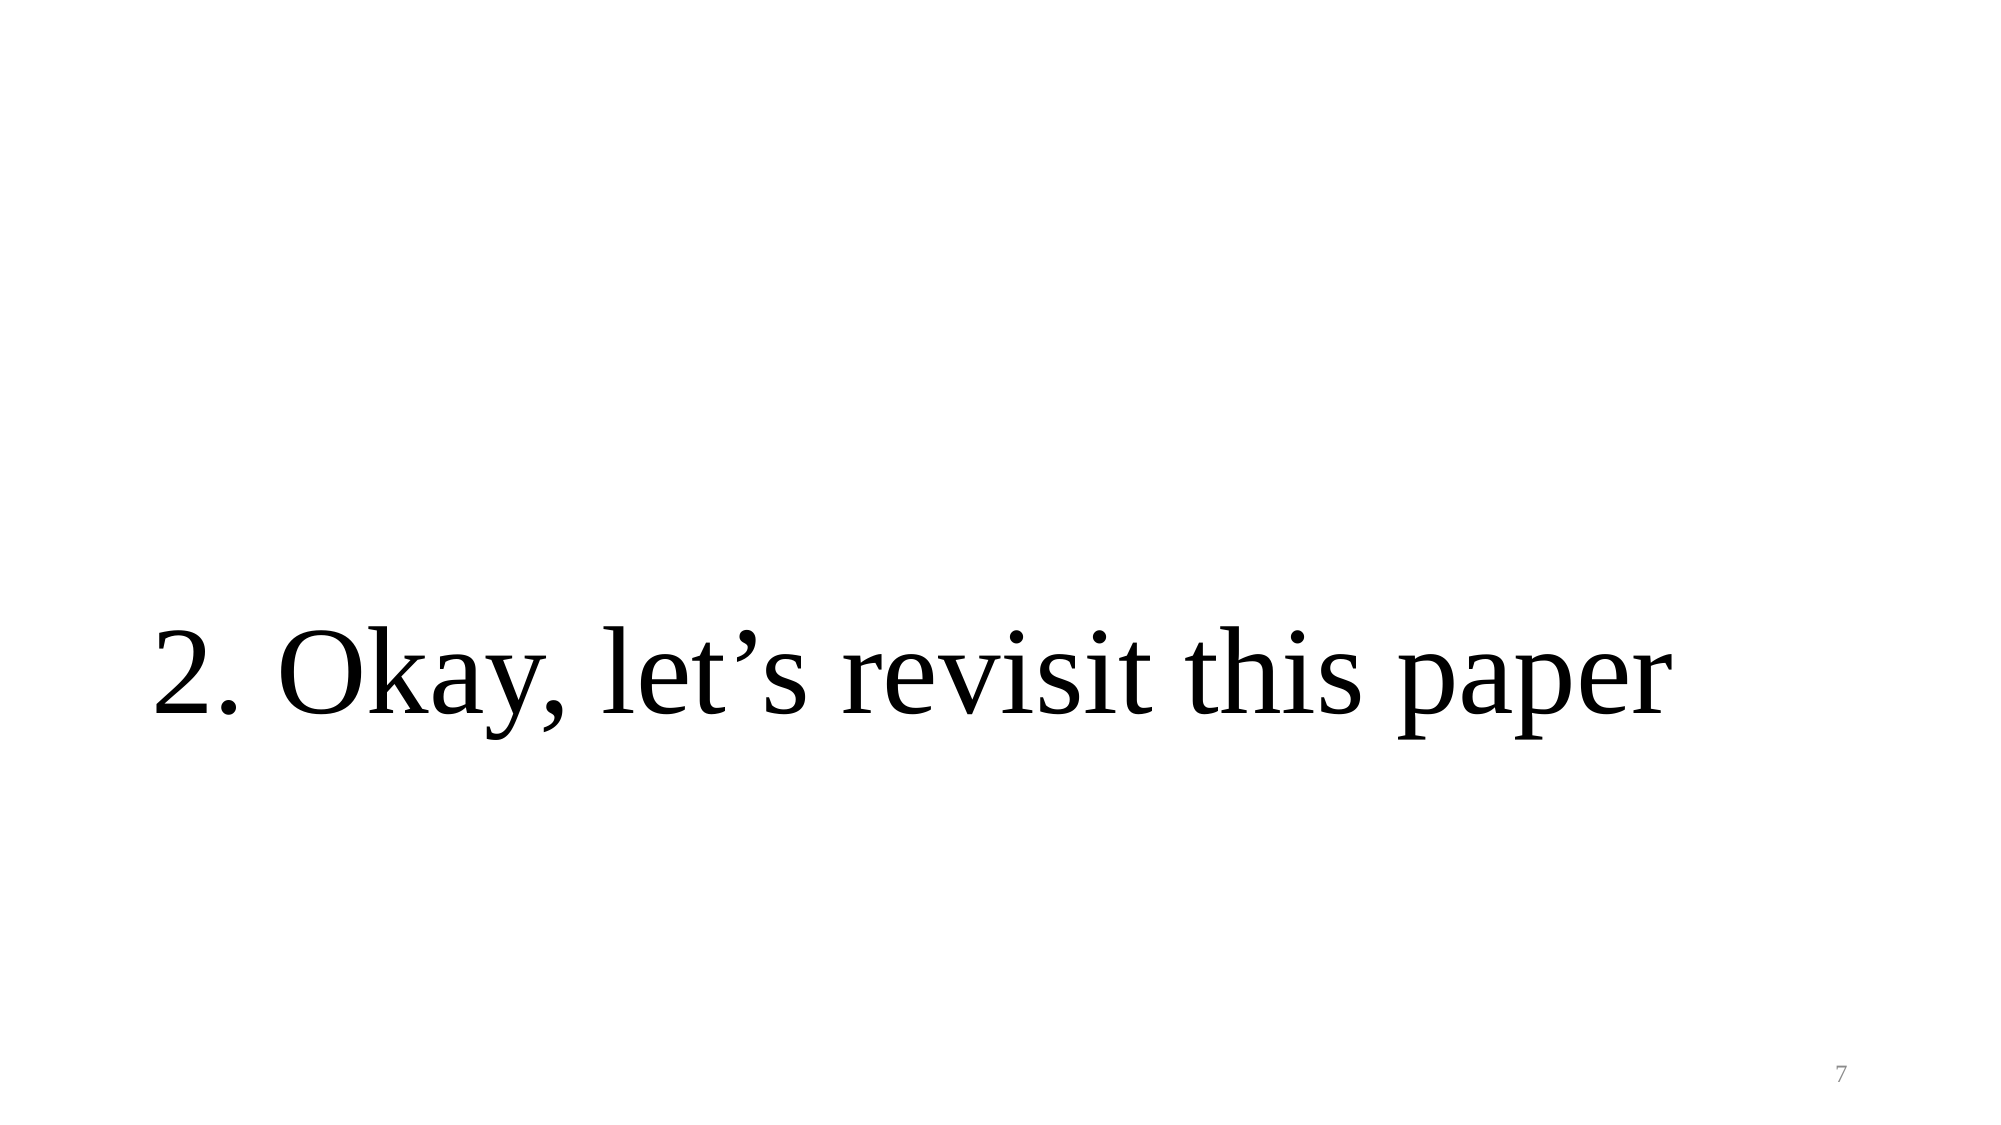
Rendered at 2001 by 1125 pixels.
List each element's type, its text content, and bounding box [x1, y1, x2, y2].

title 2. Okay, let’s revisit this paper [136, 280, 1862, 749]
slide_number 7 [1412, 1042, 1863, 1103]
